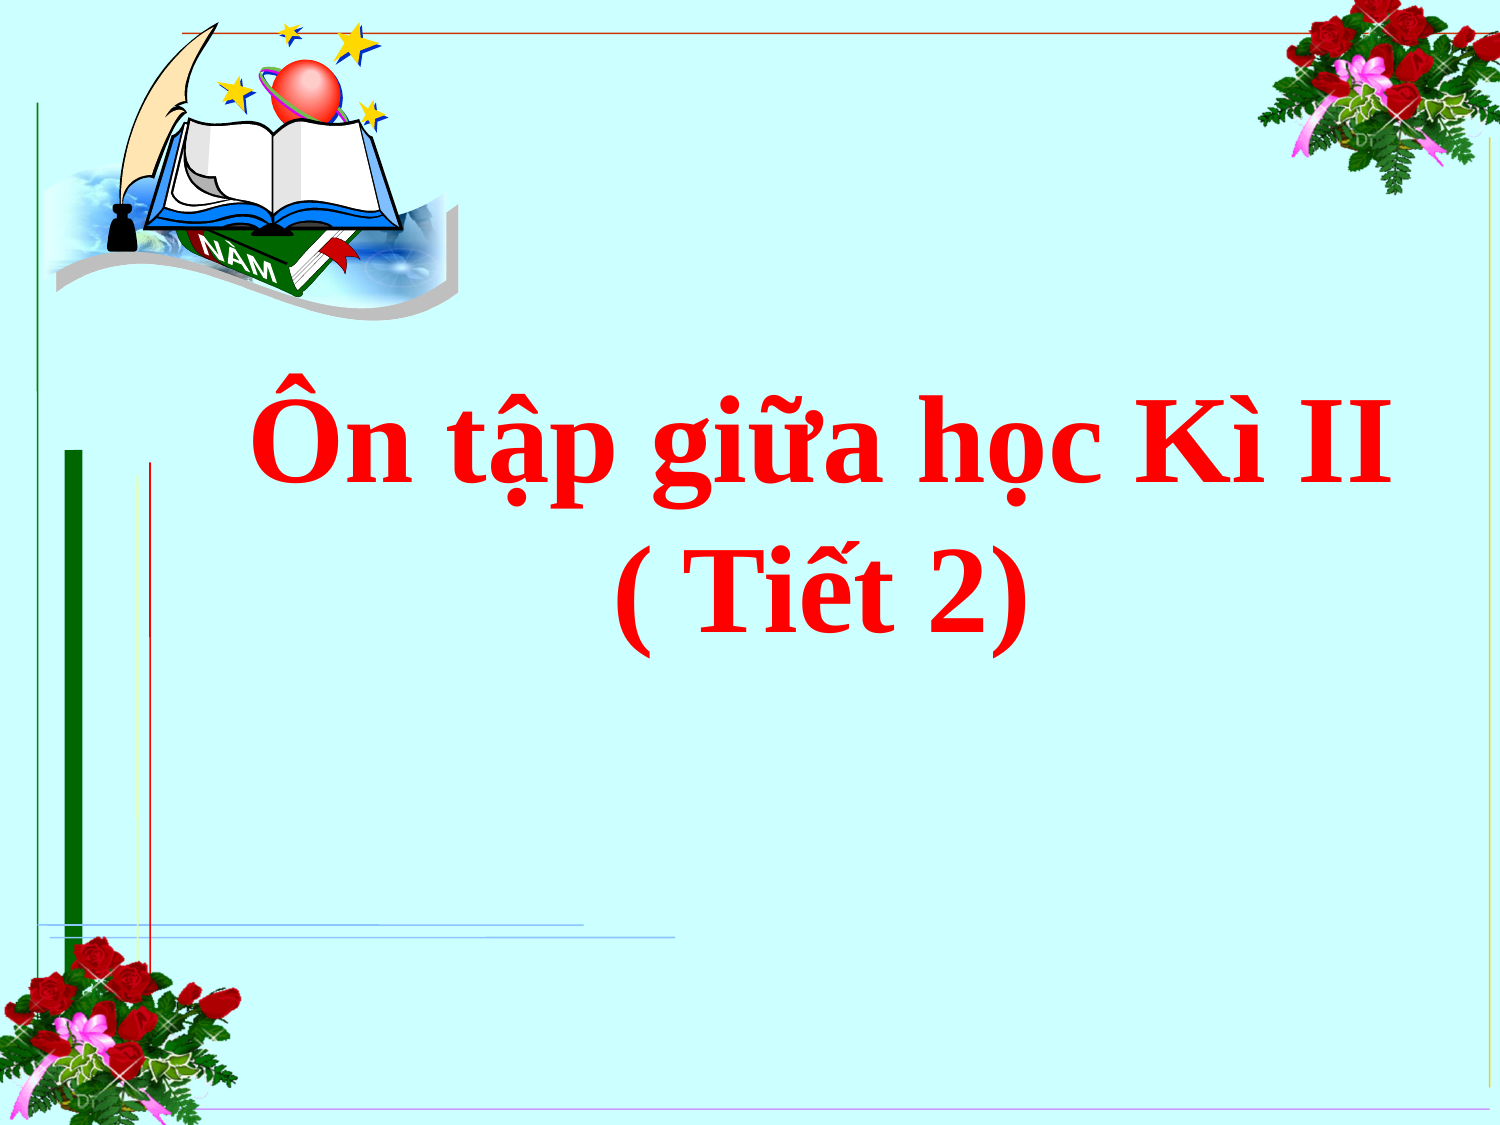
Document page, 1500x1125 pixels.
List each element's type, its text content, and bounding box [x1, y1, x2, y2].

text_box Ôn tập giữa học Kì II ( Tiết 2) [216, 349, 1428, 665]
picture [0, 925, 246, 1125]
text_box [44, 21, 447, 310]
picture [1211, 0, 1500, 201]
